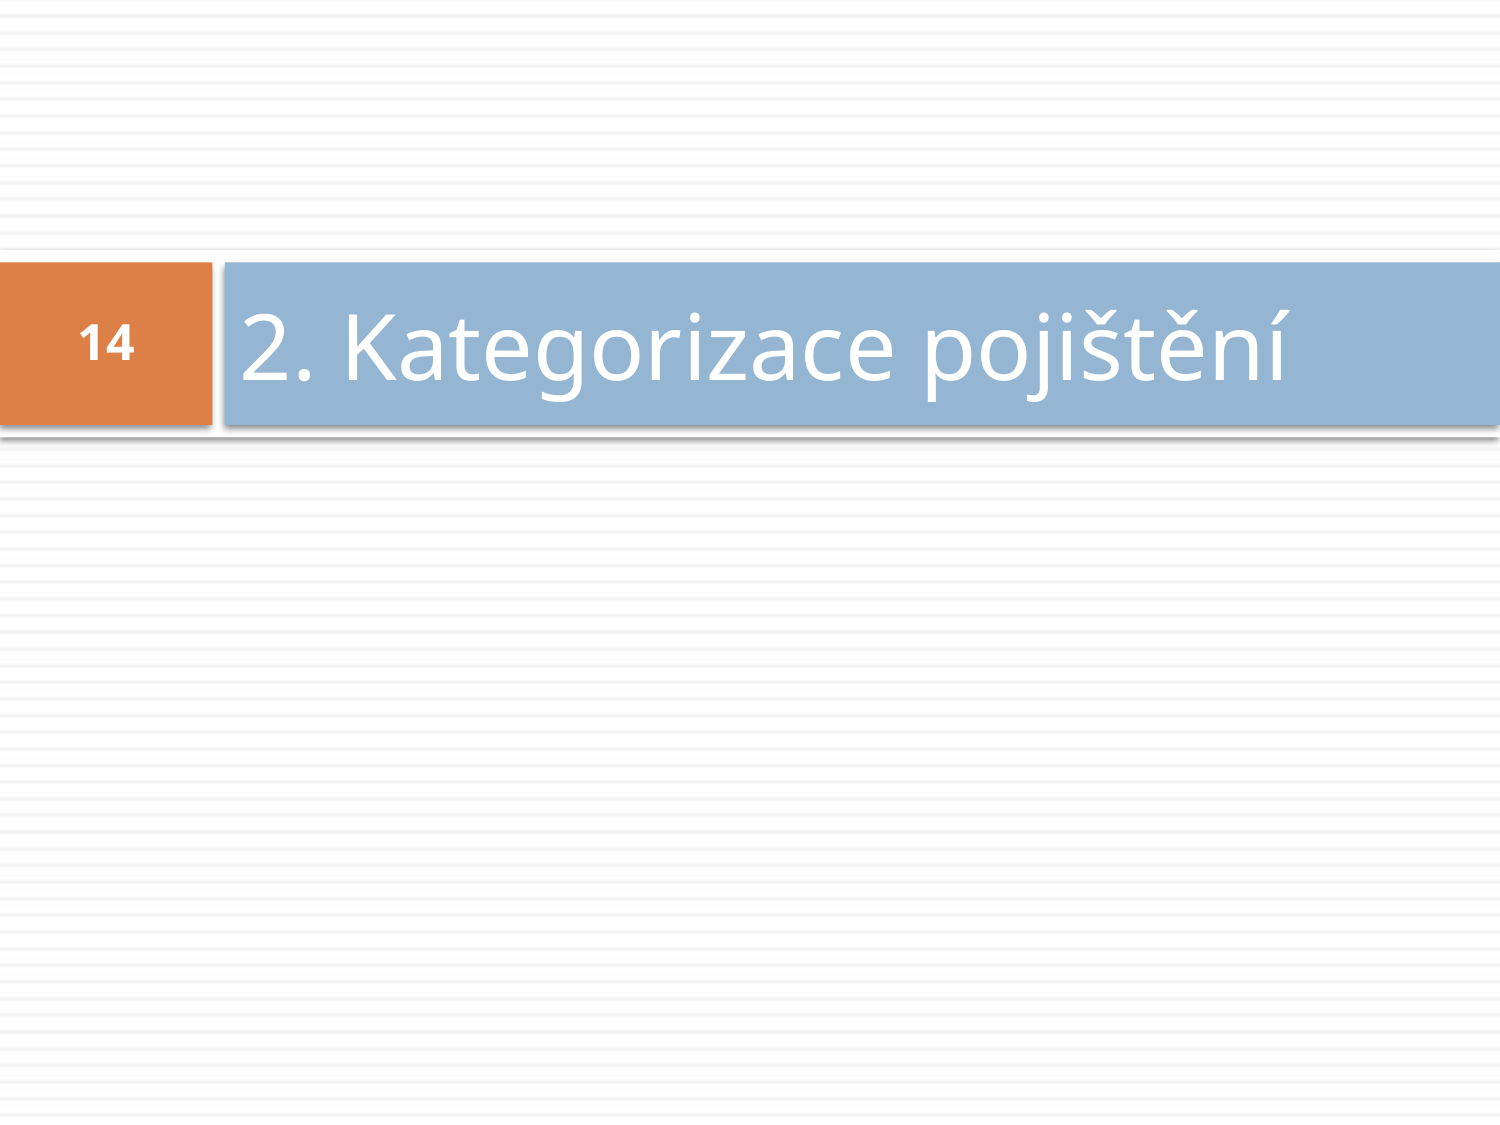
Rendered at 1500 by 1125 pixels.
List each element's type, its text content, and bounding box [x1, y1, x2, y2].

title 2. Kategorizace pojištění [225, 262, 1475, 425]
slide_number 14 [0, 287, 213, 403]
